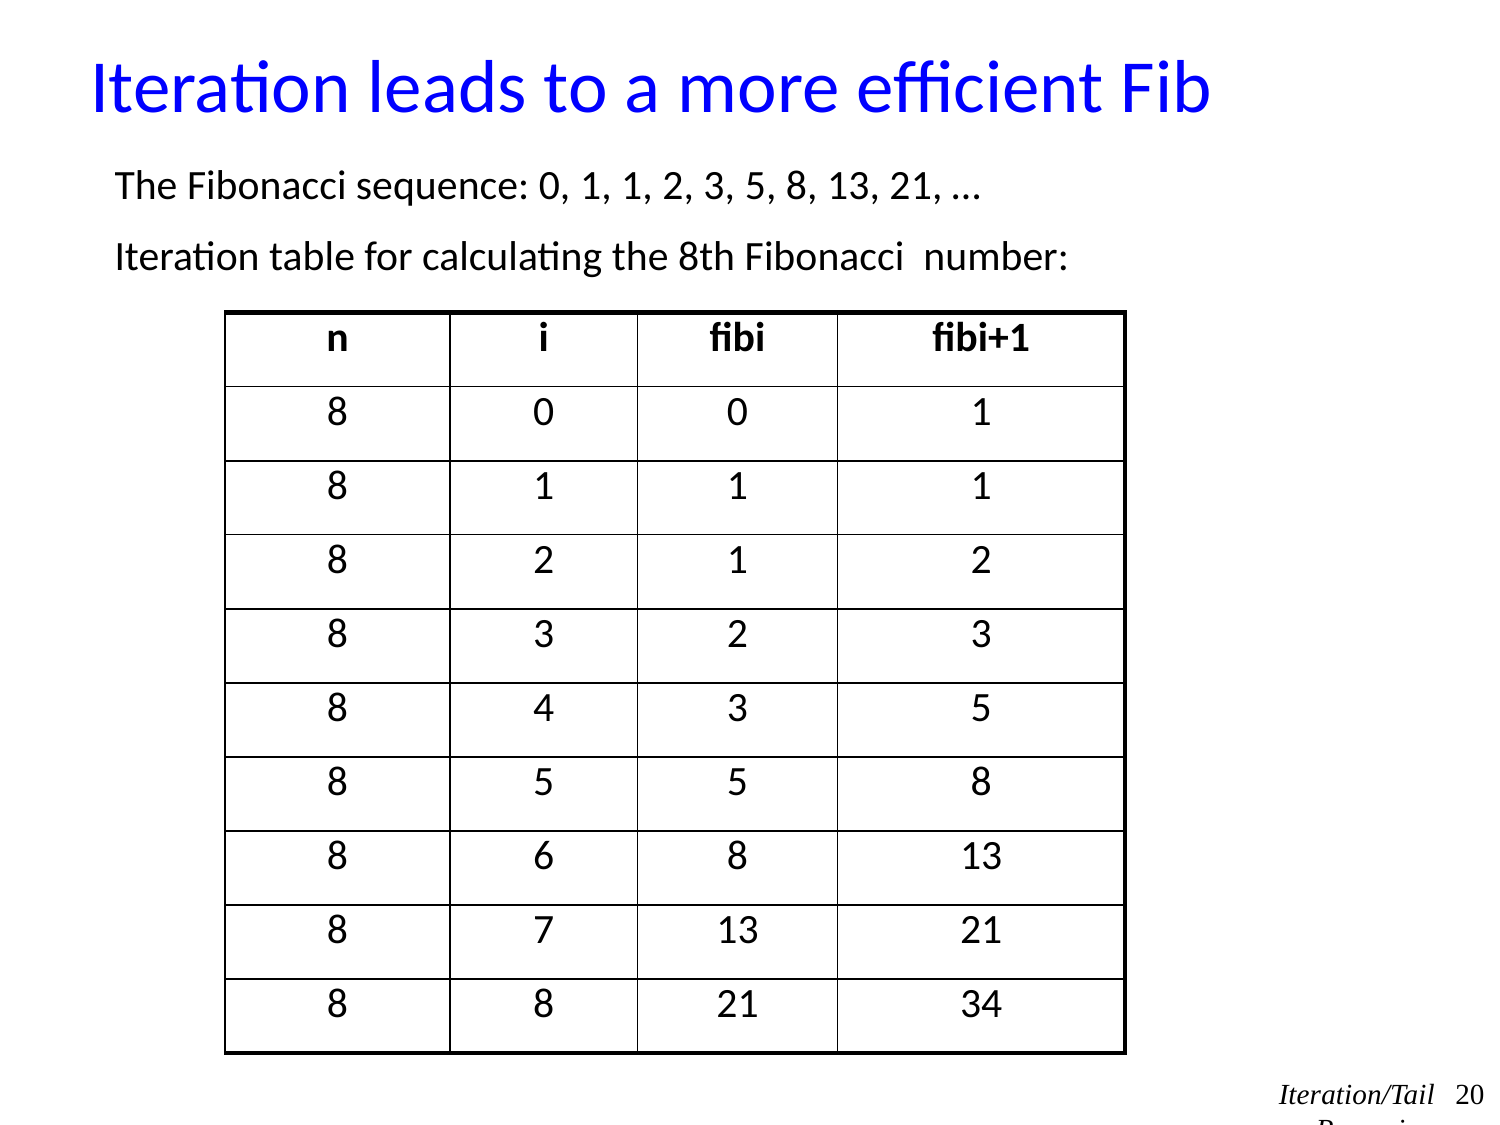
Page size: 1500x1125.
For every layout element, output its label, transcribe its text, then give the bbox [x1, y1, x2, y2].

text_box Iteration/Tail Recursion [1137, 1067, 1450, 1125]
table_cell 8 [226, 758, 449, 830]
table_cell 5 [451, 758, 637, 830]
table_cell 8 [838, 758, 1123, 830]
table_cell 21 [838, 906, 1123, 978]
table_cell 8 [226, 980, 449, 1051]
table_cell 13 [638, 906, 837, 978]
table_cell 1 [451, 462, 637, 534]
table_cell 7 [451, 906, 637, 978]
table_header fibi+1 [838, 315, 1123, 386]
table_cell 6 [451, 832, 637, 904]
table_cell 8 [226, 610, 449, 682]
table_header fibi [638, 315, 837, 386]
title Iteration leads to a more efficient Fib [74, 24, 1351, 141]
table_cell 1 [638, 535, 837, 608]
table_cell 1 [638, 462, 837, 534]
table_cell 5 [838, 684, 1123, 756]
table_cell 3 [638, 684, 837, 756]
table_cell 8 [226, 387, 449, 460]
table_cell 3 [838, 610, 1123, 682]
table_cell 8 [638, 832, 837, 904]
table_cell 1 [838, 387, 1123, 460]
table_cell 8 [226, 832, 449, 904]
table_cell 0 [638, 387, 837, 460]
table_cell 13 [838, 832, 1123, 904]
table_header n [226, 315, 449, 386]
table_cell 2 [638, 610, 837, 682]
table_cell 8 [451, 980, 637, 1051]
table_cell 2 [838, 535, 1123, 608]
table_cell 21 [638, 980, 837, 1051]
table_cell 5 [638, 758, 837, 830]
text_box The Fibonacci sequence: 0, 1, 1, 2, 3, 5, 8, 13, 21, … Iteration table for calculating the 8th Fibonacci number: [99, 149, 1300, 286]
table_cell 34 [838, 980, 1123, 1051]
table_cell 1 [838, 462, 1123, 534]
table_cell 8 [226, 462, 449, 534]
table_cell 8 [226, 906, 449, 978]
table_cell 2 [451, 535, 637, 608]
table_cell 8 [226, 684, 449, 756]
table_cell 8 [226, 535, 449, 608]
table_cell 0 [451, 387, 637, 460]
table_cell 3 [451, 610, 637, 682]
slide_number 20 [1450, 1067, 1500, 1125]
table_cell 4 [451, 684, 637, 756]
table_header i [451, 315, 637, 386]
